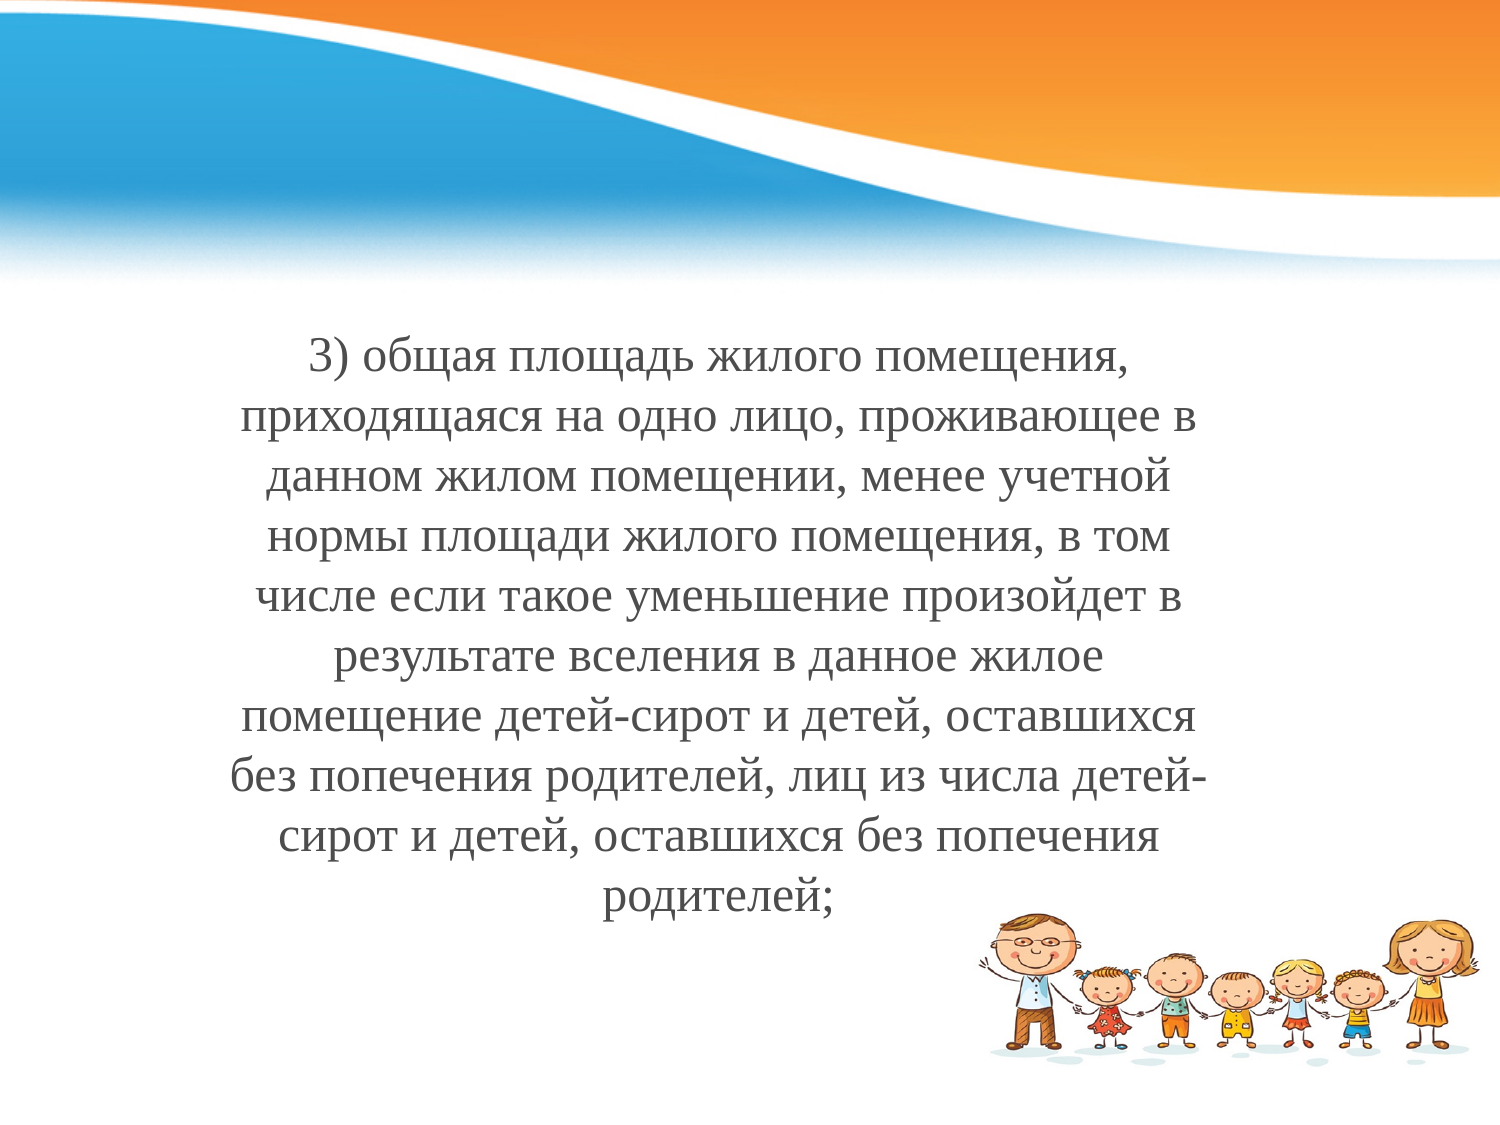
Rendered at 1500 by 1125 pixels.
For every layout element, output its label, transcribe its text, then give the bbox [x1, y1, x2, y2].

text_box 3) общая площадь жилого помещения, приходящаяся на одно лицо, проживающее в данном жилом помещении, менее учетной нормы площади жилого помещения, в том числе если такое уменьшение произойдет в результате вселения в данное жилое помещение детей-сирот и детей, оставшихся без попечения родителей, лиц из числа детей-сирот и детей, оставшихся без попечения родителей; [194, 314, 1244, 930]
picture [0, 0, 1500, 1125]
